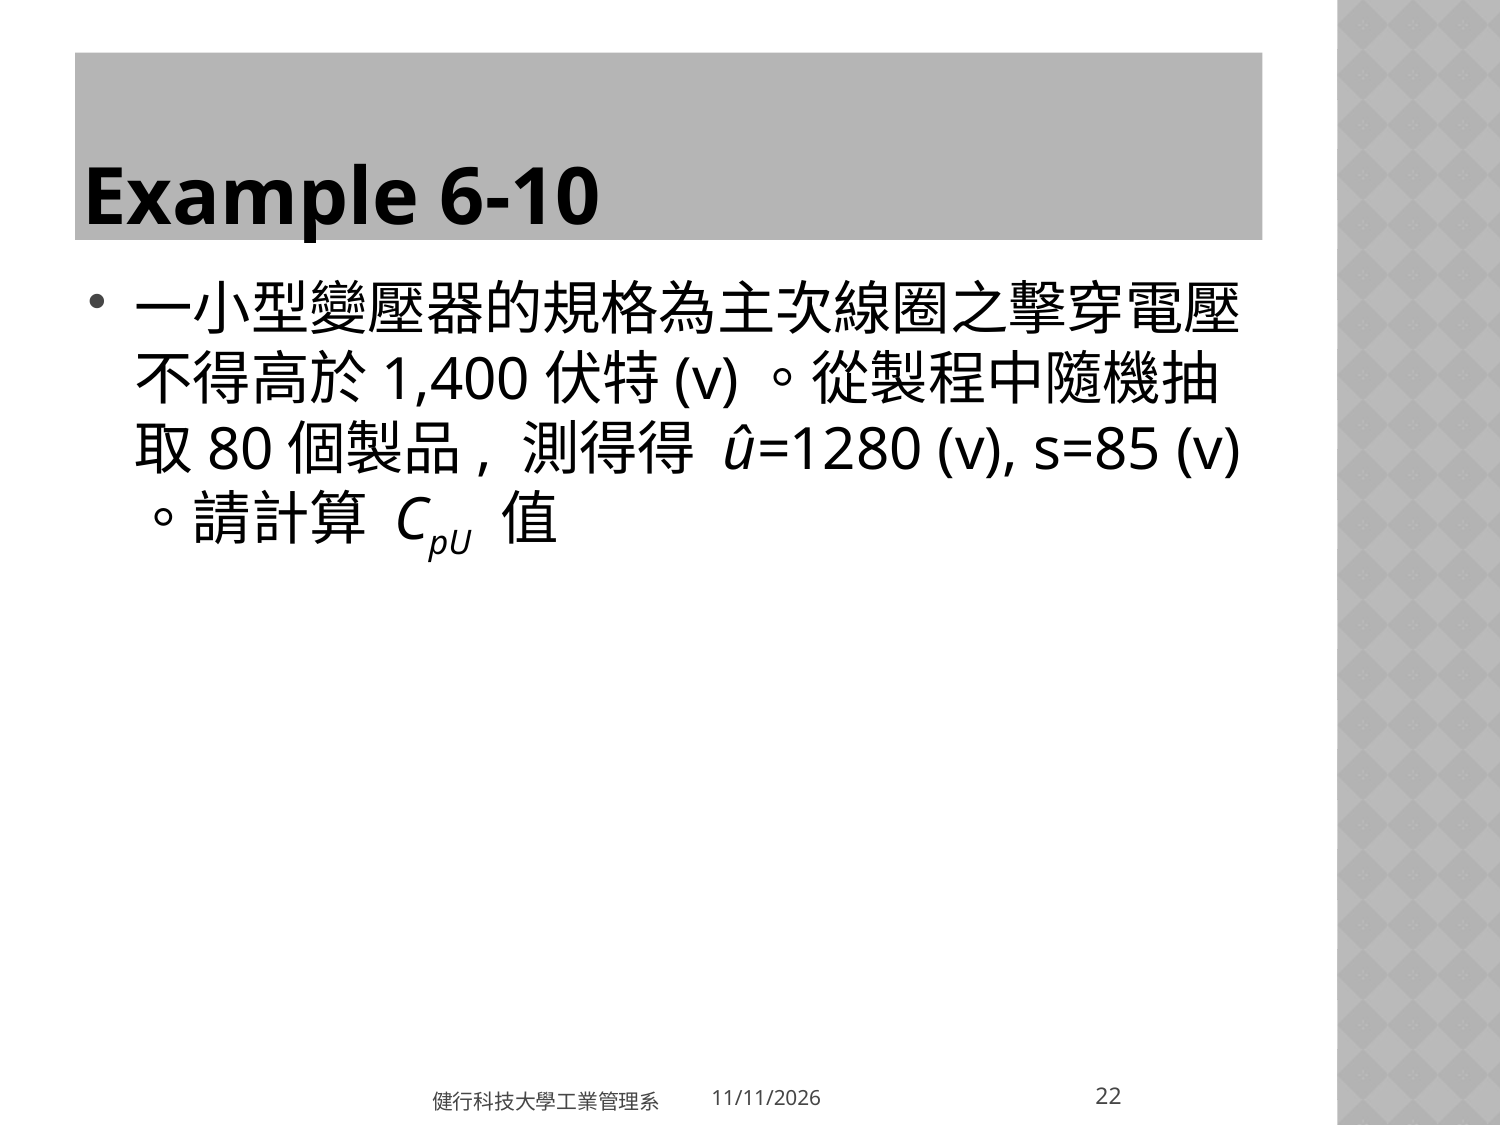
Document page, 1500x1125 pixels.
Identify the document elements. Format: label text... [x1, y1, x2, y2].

footer 健行科技大學工業管理系 [75, 1075, 675, 1114]
list 一小型變壓器的規格為主次線圈之擊穿電壓不得高於1,400伏特(v)。從製程中隨機抽取80個製品, 測得得 û=1280 (v), s=85 (v) 。請計算 CpU 值 [75, 264, 1263, 1059]
title Example 6-10 [75, 52, 1263, 240]
slide_number 22 [1025, 1075, 1122, 1113]
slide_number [696, 1075, 1025, 1113]
